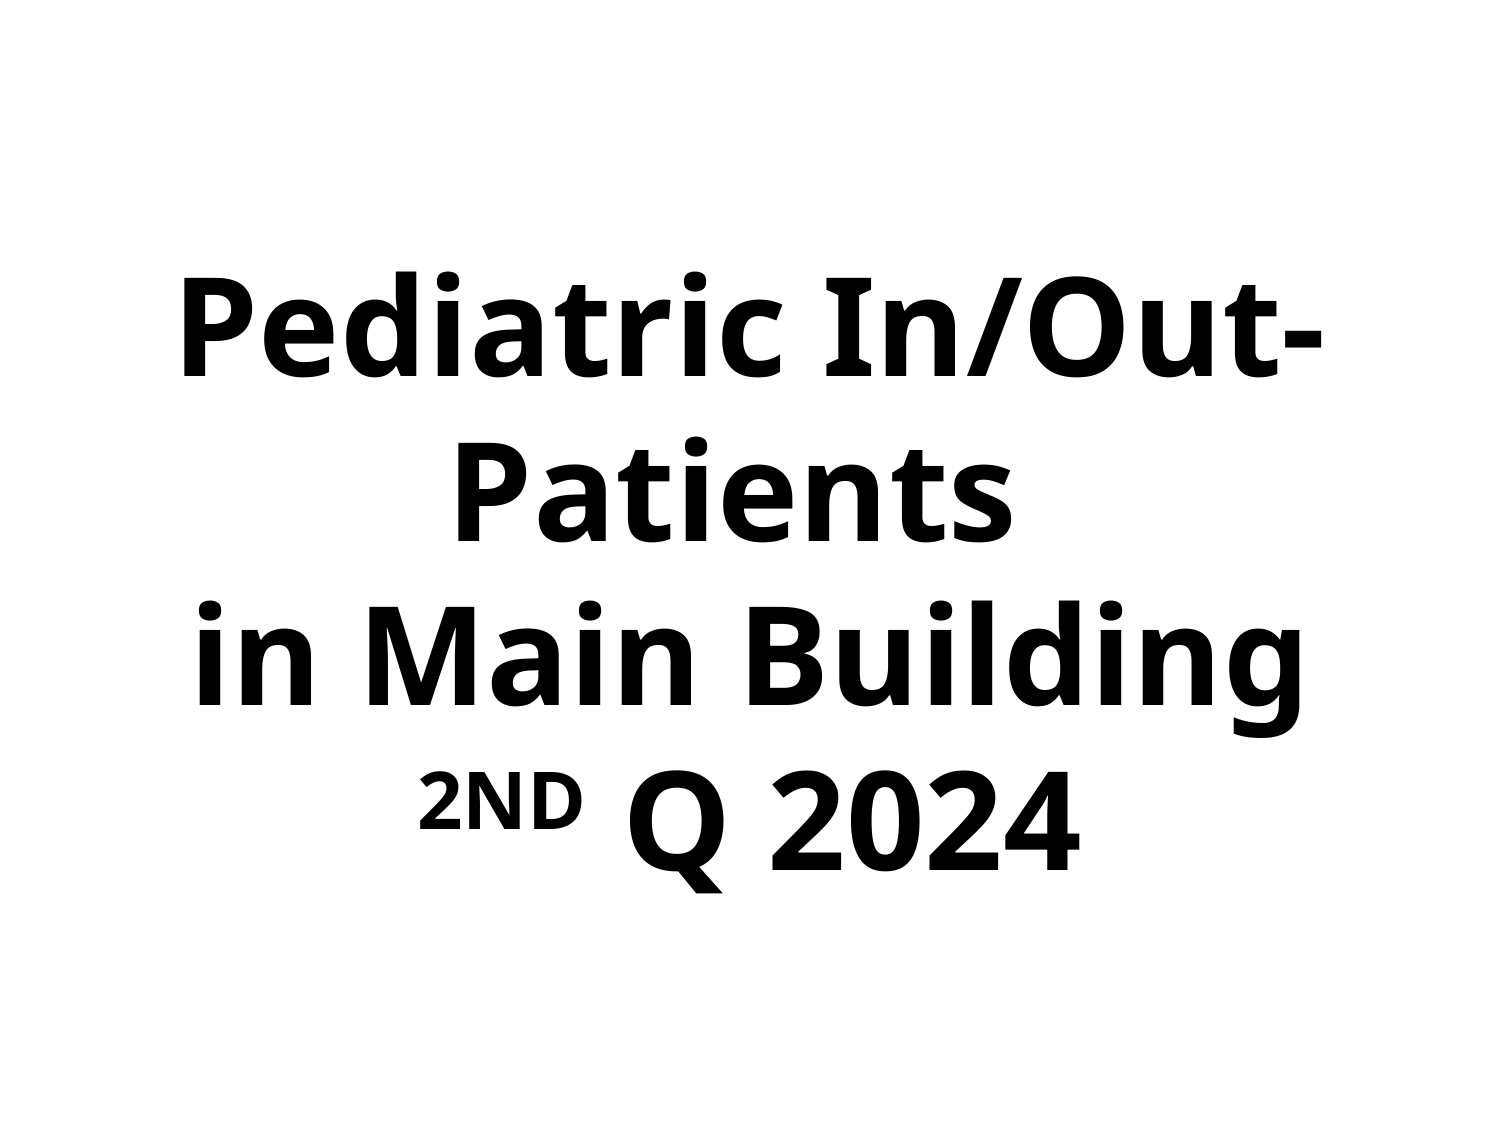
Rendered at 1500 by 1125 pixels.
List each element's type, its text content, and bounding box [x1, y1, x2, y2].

title Pediatric In/Out-Patients in Main Building 2ND Q 2024 [0, 125, 1500, 1012]
